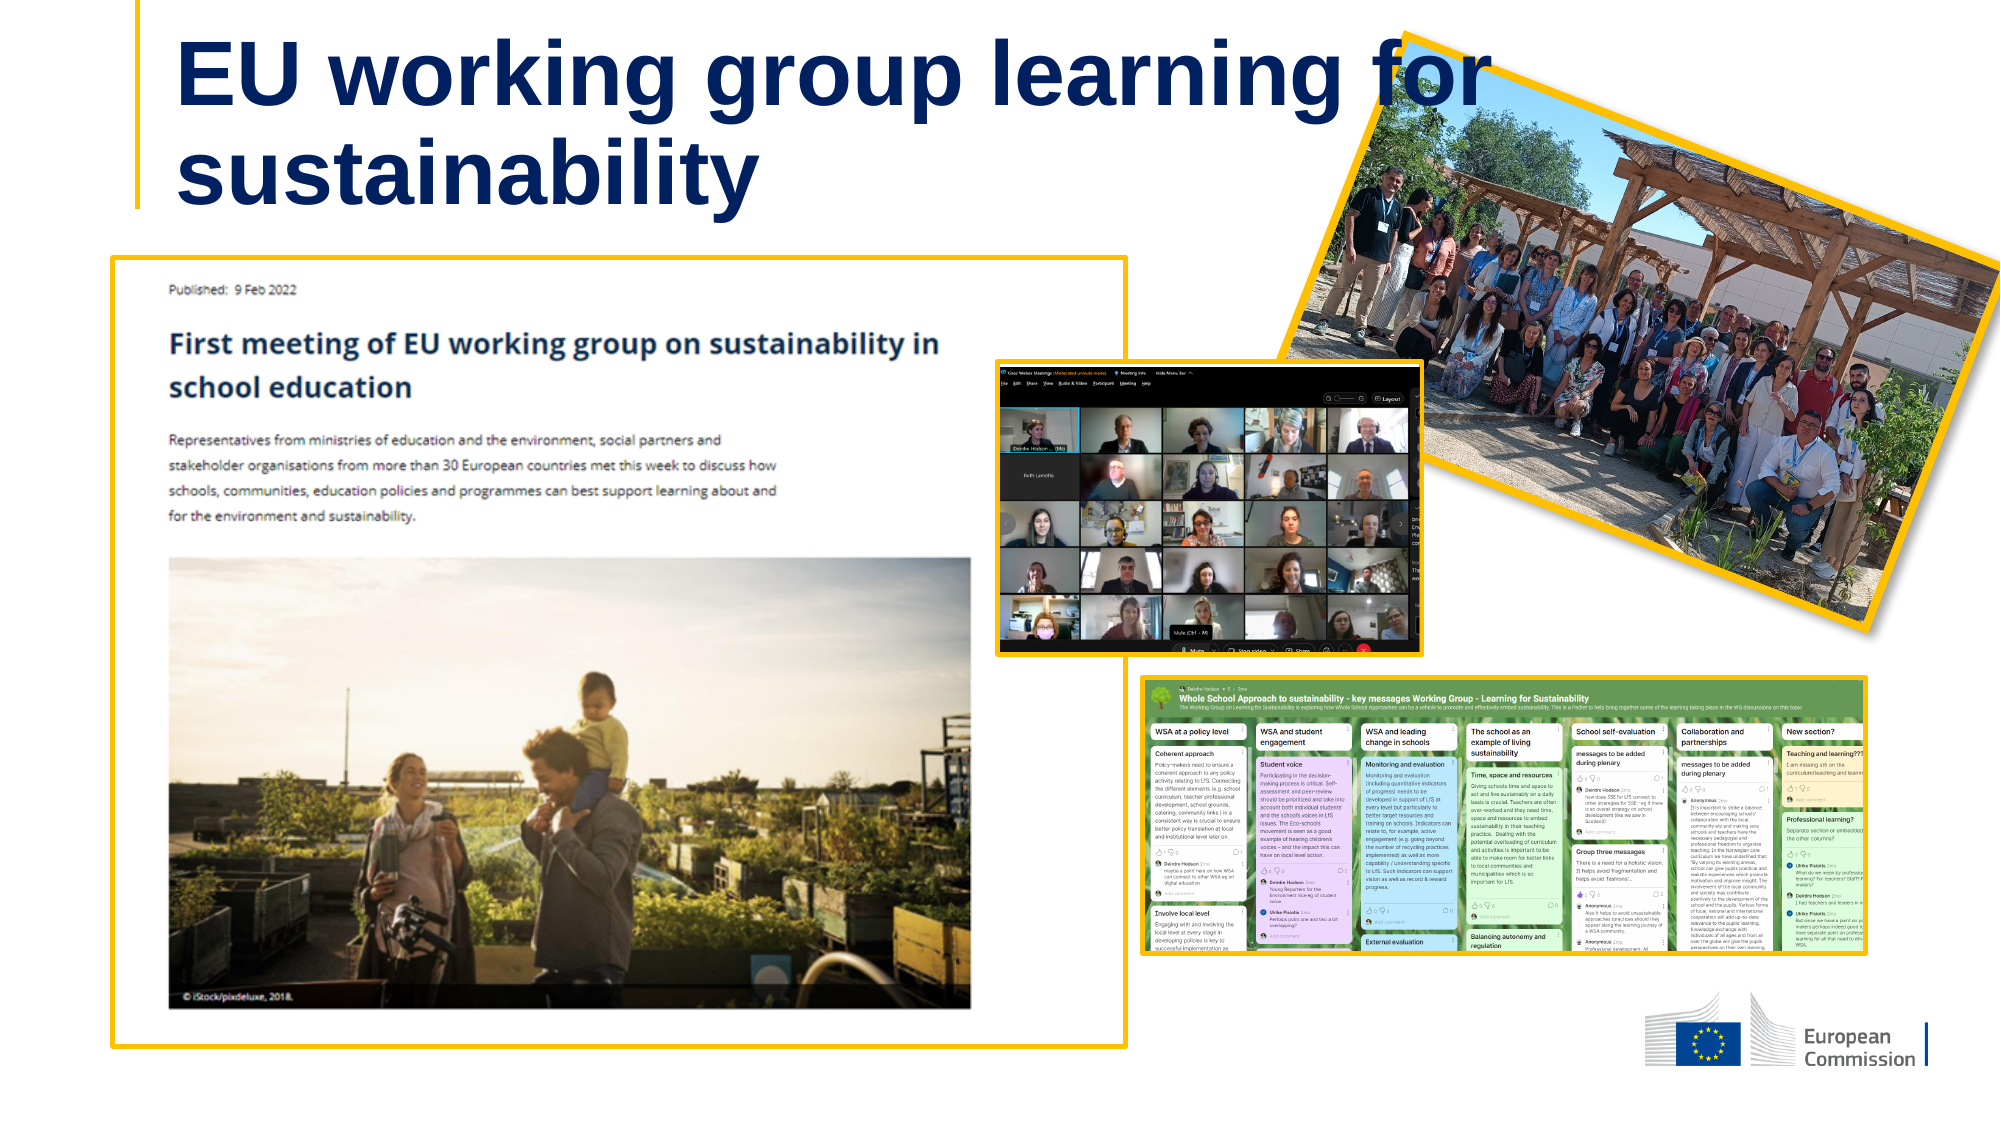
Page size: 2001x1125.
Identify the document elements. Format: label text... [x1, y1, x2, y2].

picture [1389, 42, 1545, 95]
picture [1645, 991, 1928, 1066]
picture [114, 142, 1999, 1045]
title EU working group learning for sustainability [160, 95, 2000, 224]
picture [1144, 679, 1864, 952]
